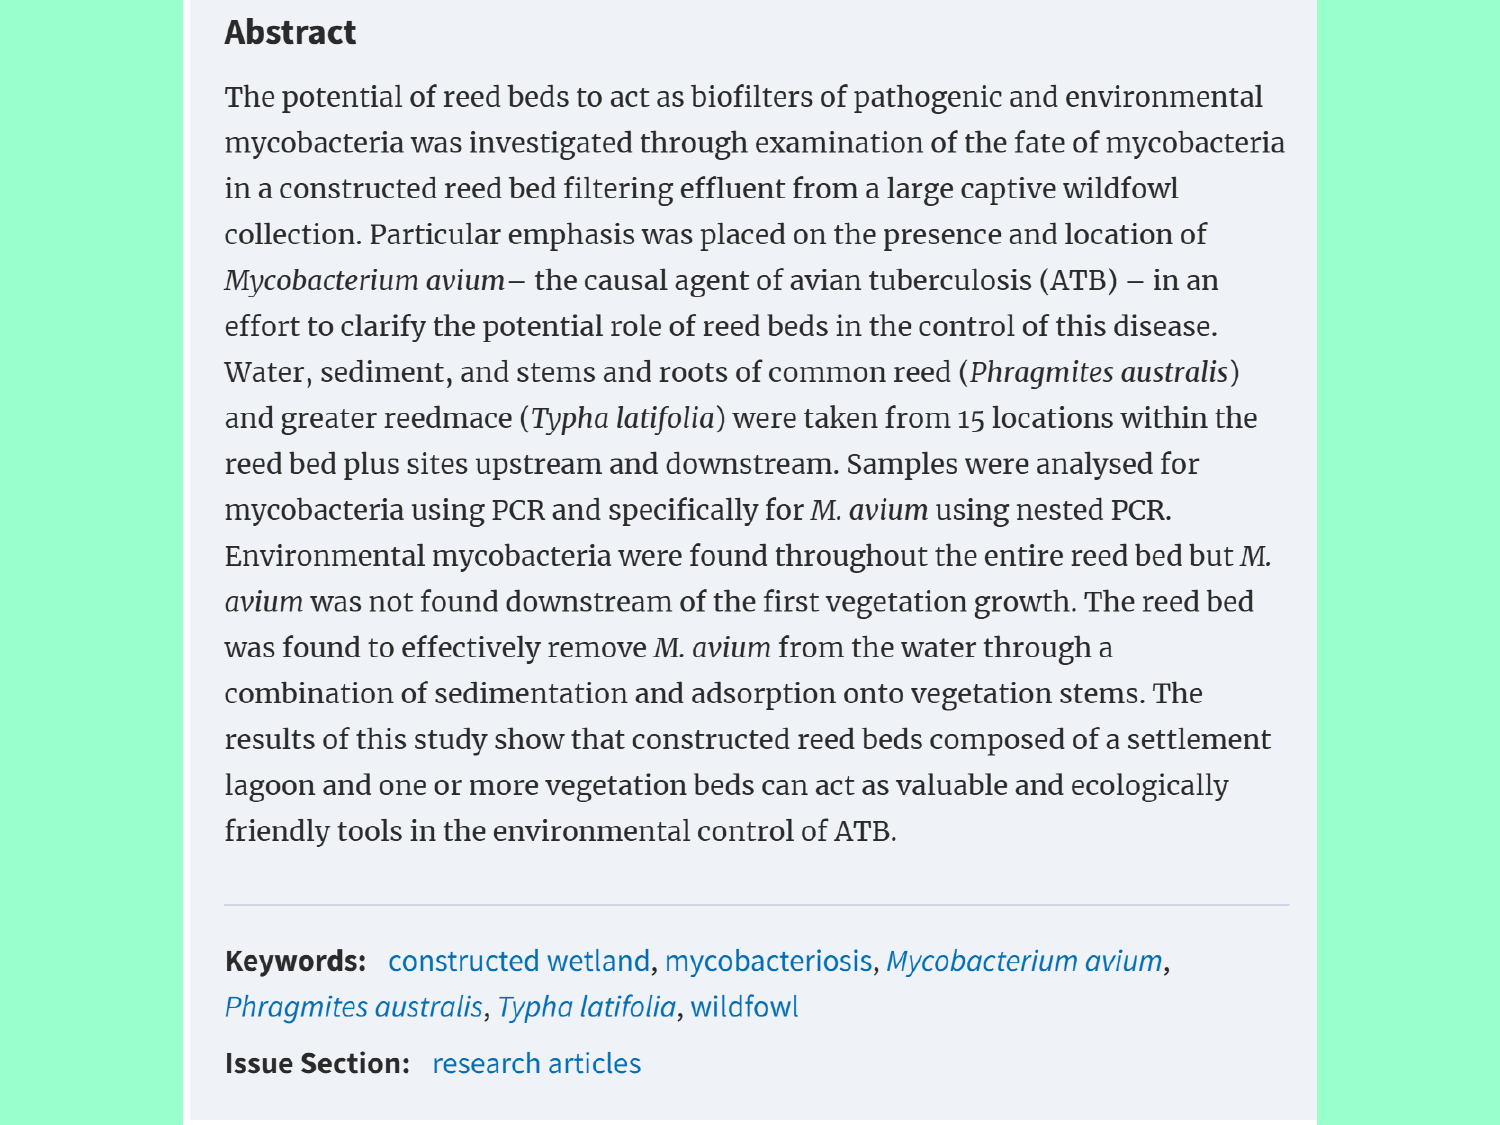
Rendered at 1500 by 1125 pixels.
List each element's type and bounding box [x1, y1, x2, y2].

picture [183, 0, 1317, 1125]
